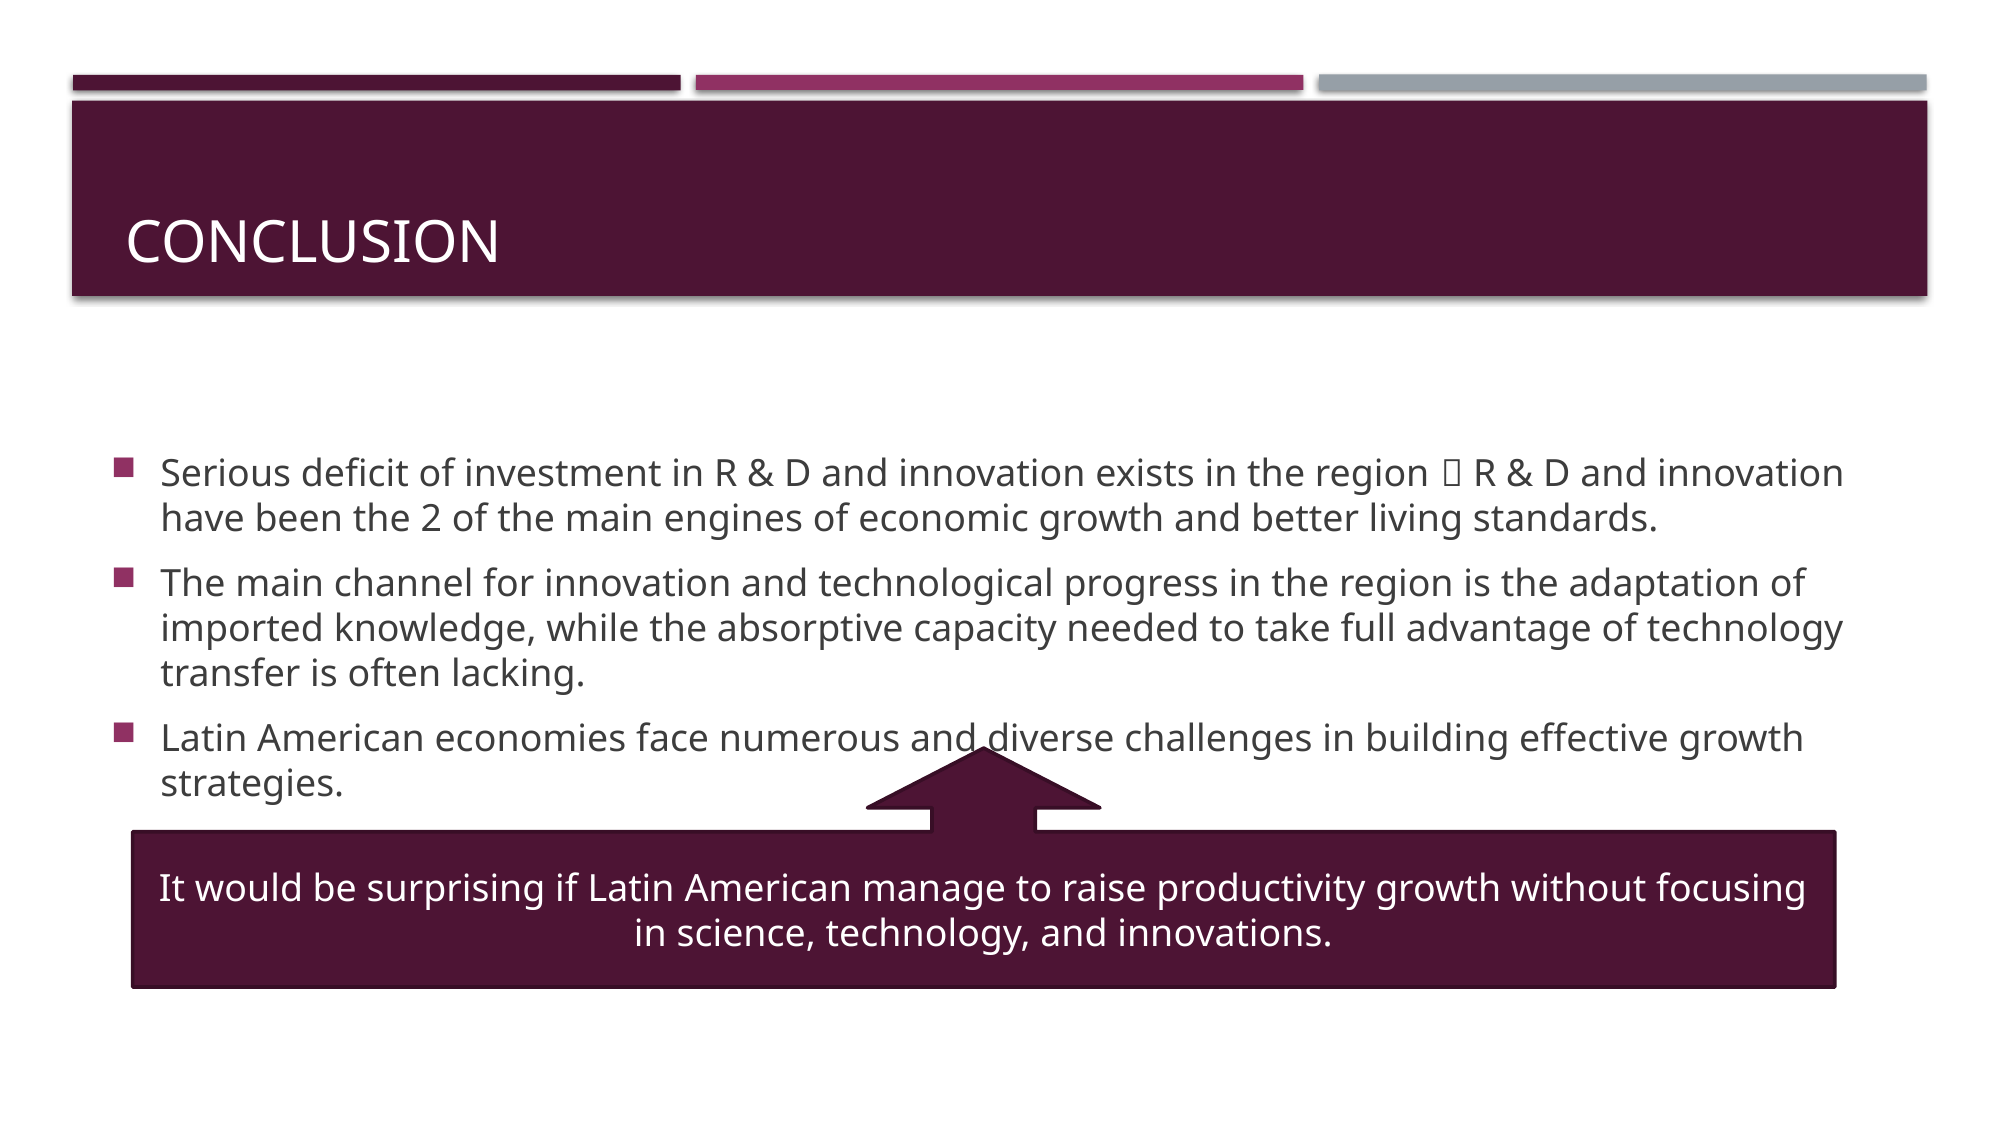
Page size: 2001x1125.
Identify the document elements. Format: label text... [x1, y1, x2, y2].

title Conclusion [95, 115, 1905, 282]
text_box It would be surprising if Latin American manage to raise productivity growth without focusing in science, technology, and innovations. [130, 746, 1837, 989]
list Serious deficit of investment in R & D and innovation exists in the region  R & D and innovation have been the 2 of the main engines of economic growth and better living standards. The main channel for innovation and technological progress in the region is the adaptation of imported knowledge, while the absorptive capacity needed to take full advantage of technology transfer is often lacking. Latin American economies face numerous and diverse challenges in building effective growth strategies. [95, 357, 1905, 962]
